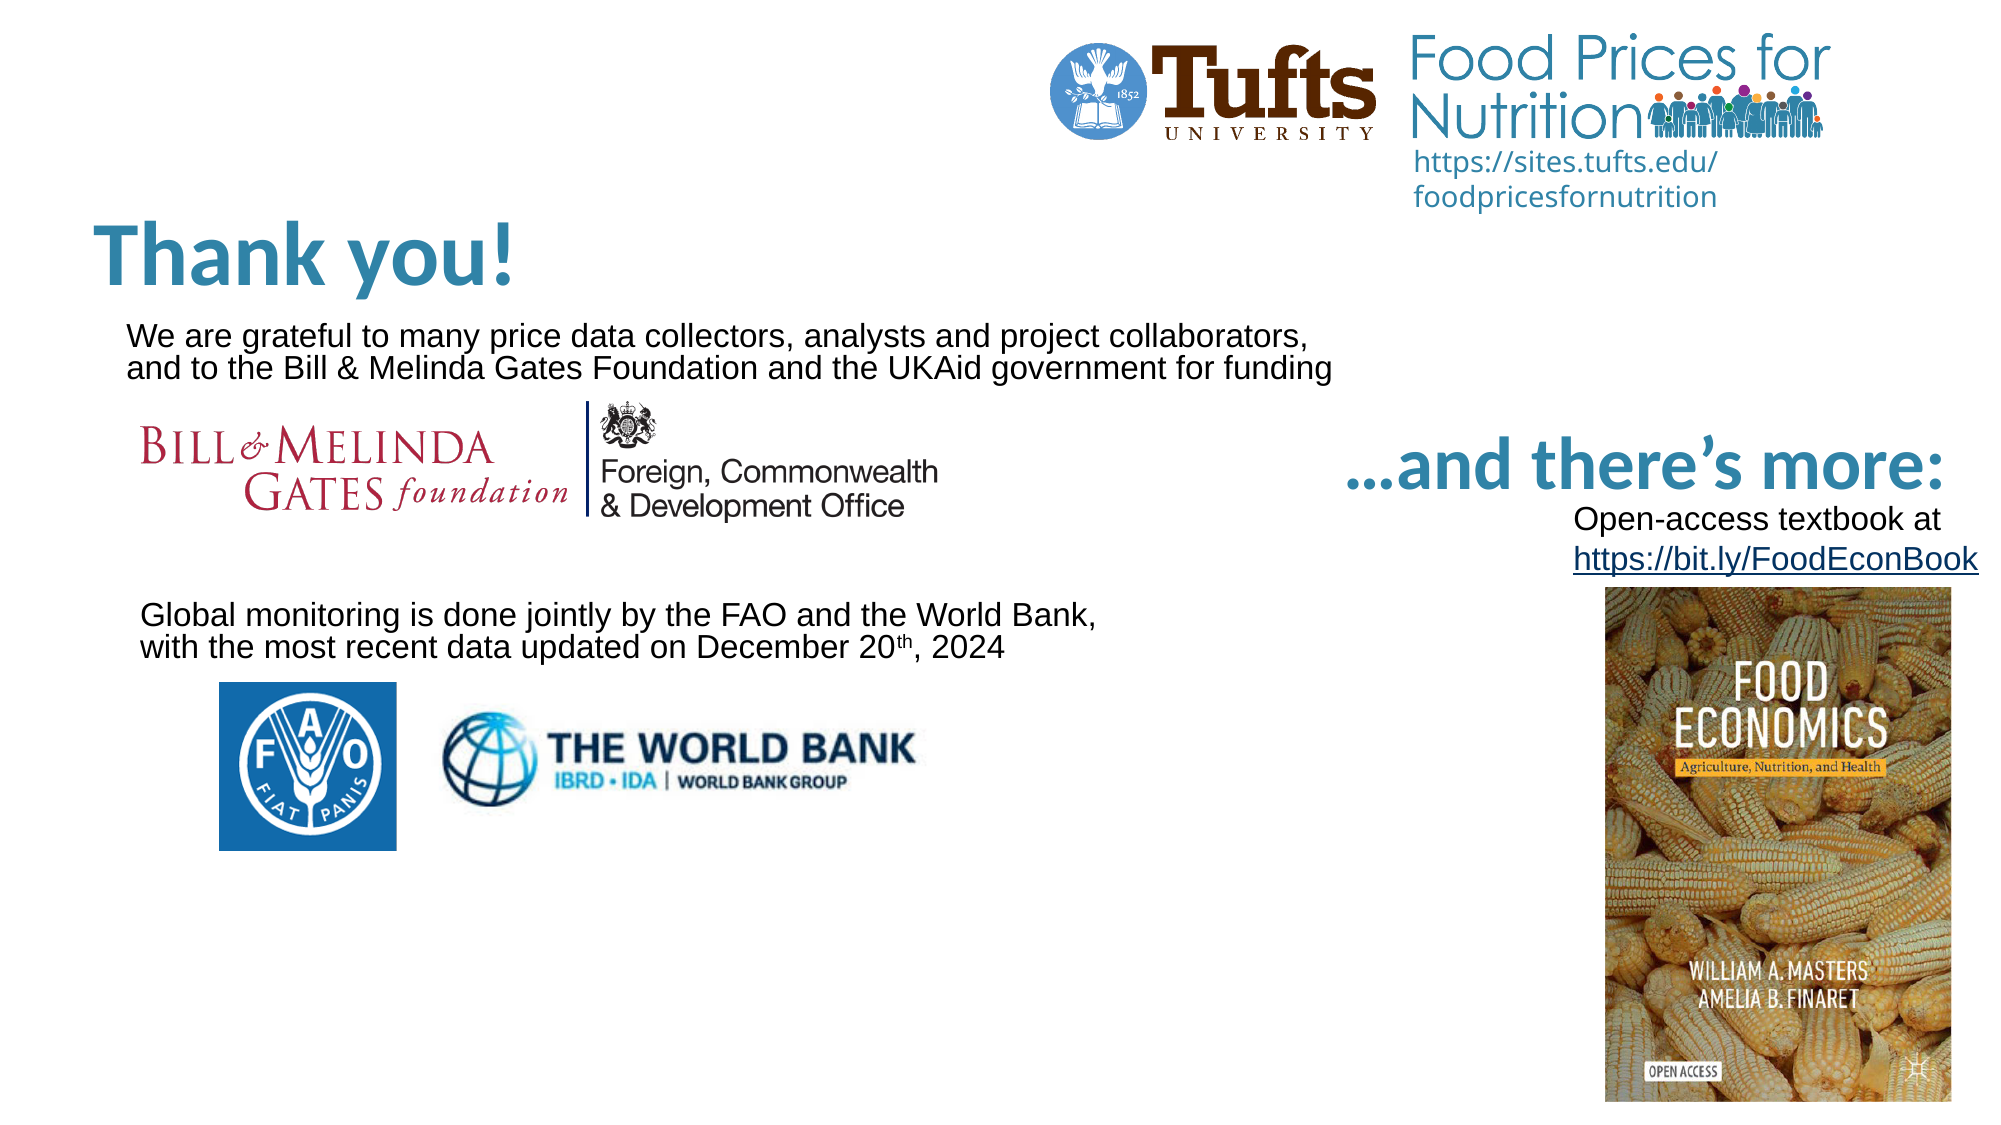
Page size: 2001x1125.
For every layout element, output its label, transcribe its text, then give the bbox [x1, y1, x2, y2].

picture [1603, 586, 1955, 1102]
picture [1049, 43, 1376, 140]
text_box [1398, 26, 1979, 187]
text_box Thank you! [79, 216, 567, 295]
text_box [111, 314, 1363, 523]
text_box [140, 600, 1131, 882]
text_box Open-access textbook at https://bit.ly/FoodEconBook [1558, 490, 2000, 625]
text_box …and there’s more: [1363, 432, 1978, 522]
